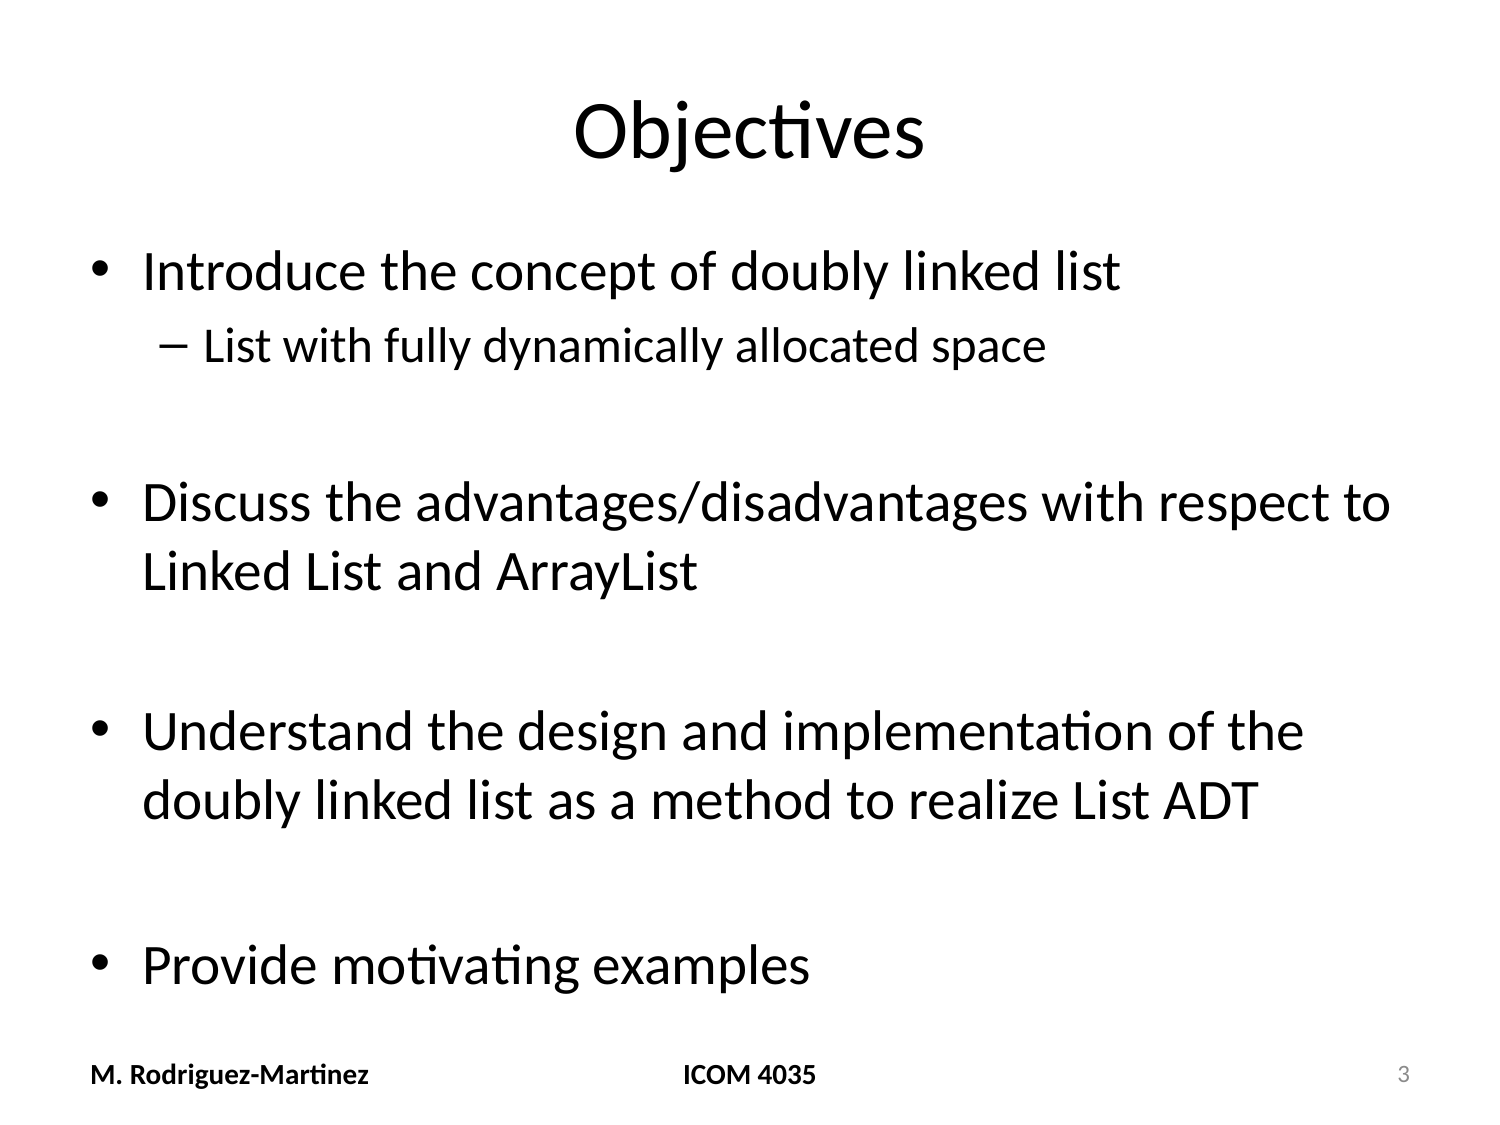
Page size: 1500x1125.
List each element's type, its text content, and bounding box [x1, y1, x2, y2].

title Objectives [75, 45, 1425, 206]
slide_number M. Rodriguez-Martinez [75, 1042, 425, 1103]
list Introduce the concept of doubly linked list List with fully dynamically allocated space Discuss the advantages/disadvantages with respect to Linked List and ArrayList Understand the design and implementation of the doubly linked list as a method to realize List ADT Provide motivating examples [75, 225, 1425, 1005]
slide_number 3 [1074, 1042, 1425, 1103]
footer ICOM 4035 [512, 1042, 988, 1103]
